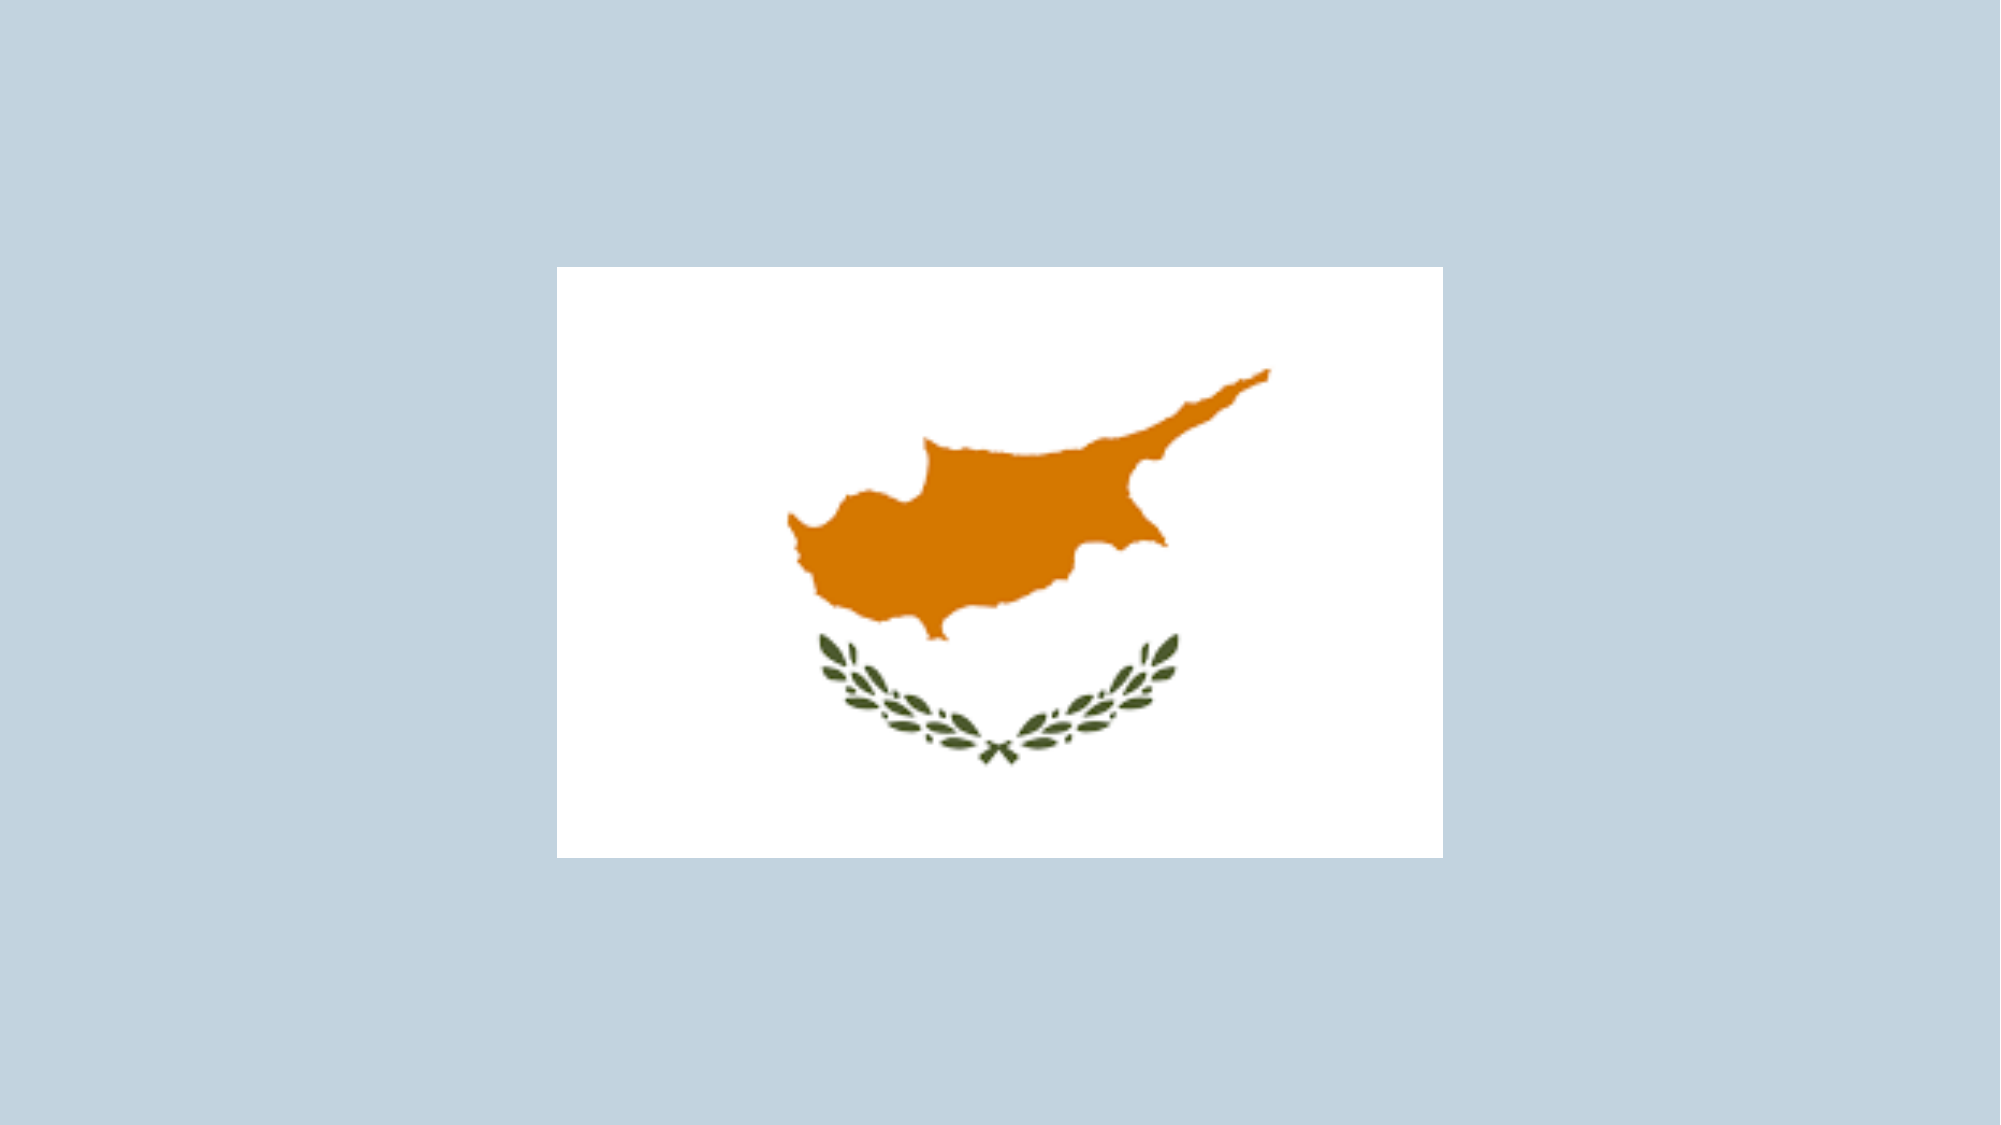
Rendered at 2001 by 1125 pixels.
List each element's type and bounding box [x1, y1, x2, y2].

picture [556, 267, 1443, 858]
